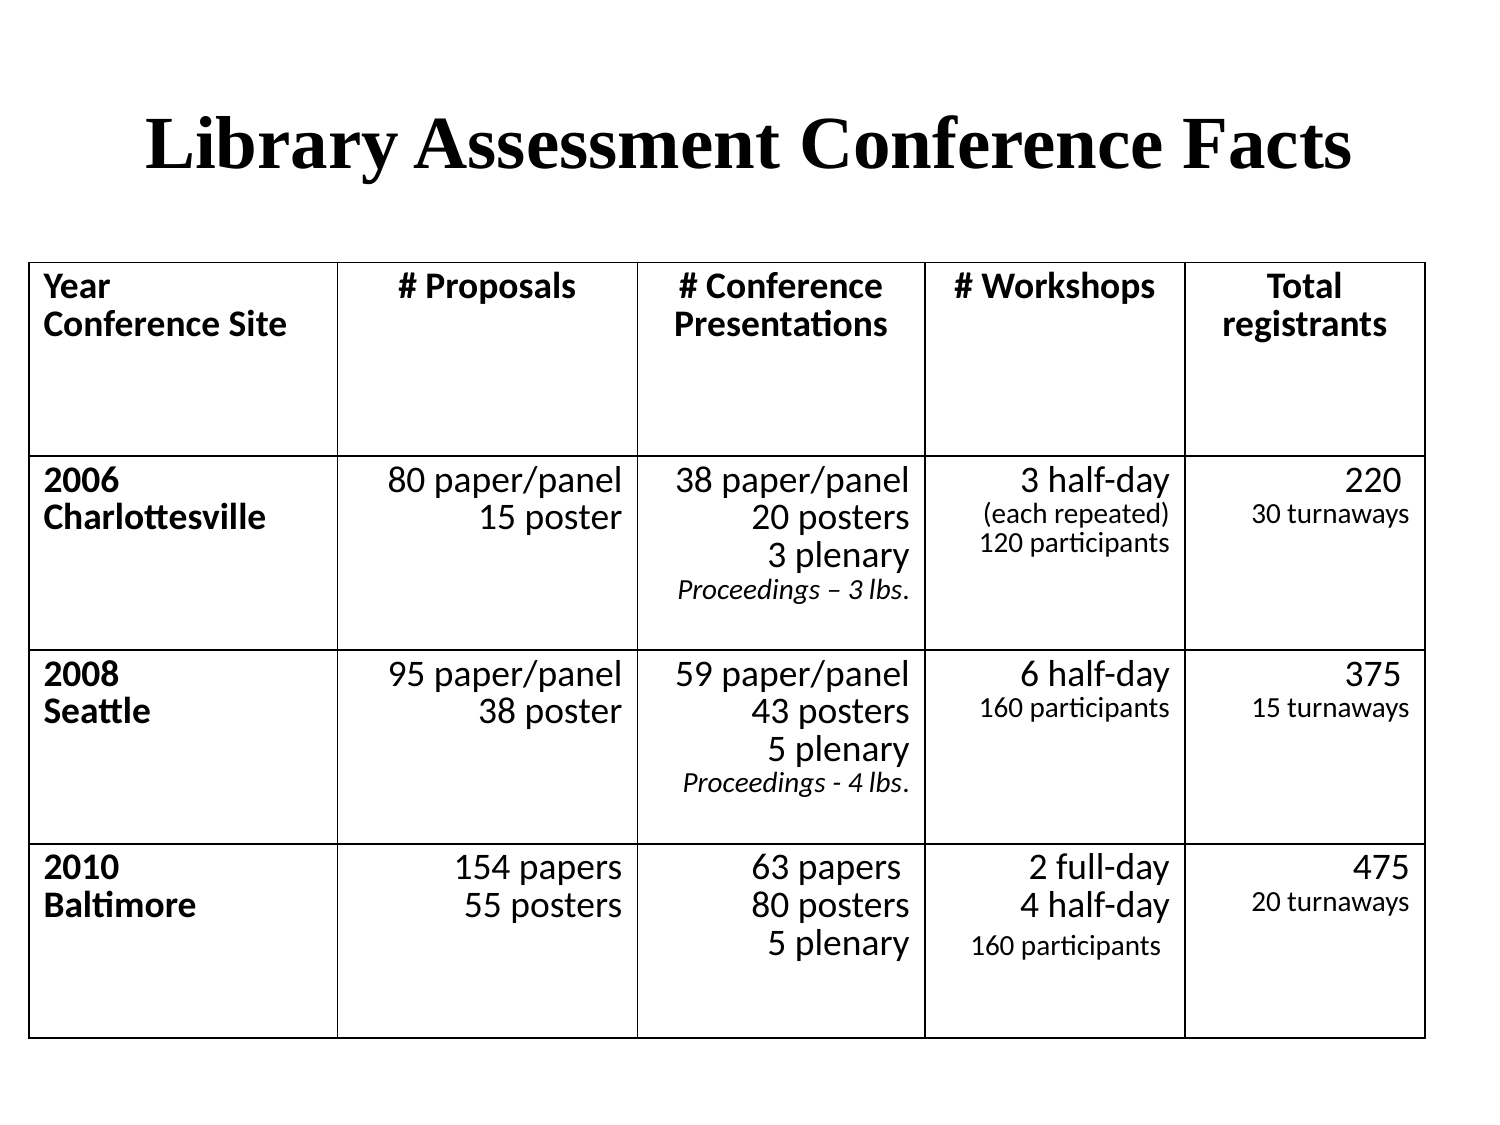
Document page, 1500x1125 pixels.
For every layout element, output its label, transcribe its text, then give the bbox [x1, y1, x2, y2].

title Library Assessment Conference Facts [75, 45, 1425, 233]
table_cell 3 half-day (each repeated) 120 participants [926, 457, 1184, 649]
table_cell 154 papers 55 posters [338, 845, 637, 1037]
table_cell 95 paper/panel 38 poster [338, 651, 637, 843]
table_cell 2008 Seattle [30, 651, 337, 843]
table_header Total registrants [1186, 263, 1424, 455]
table_cell 220 30 turnaways [1186, 457, 1424, 649]
table_cell 2 full-day 4 half-day 160 participants [926, 845, 1184, 1037]
table_cell 63 papers 80 posters 5 plenary [638, 845, 924, 1037]
table_cell 2006 Charlottesville [30, 457, 337, 649]
table_cell 59 paper/panel 43 posters 5 plenary Proceedings - 4 lbs. [638, 651, 924, 843]
table_cell 375 15 turnaways [1186, 651, 1424, 843]
table_cell 6 half-day 160 participants [926, 651, 1184, 843]
table_cell 475 20 turnaways [1186, 845, 1424, 1037]
table_header # Proposals [338, 263, 637, 455]
table_header # Workshops [926, 263, 1184, 455]
table_cell 38 paper/panel 20 posters 3 plenary Proceedings – 3 lbs. [638, 457, 924, 649]
table_cell 2010 Baltimore [30, 845, 337, 1037]
table_header Year Conference Site [30, 263, 337, 455]
table_header # Conference Presentations [638, 263, 924, 455]
table_cell 80 paper/panel 15 poster [338, 457, 637, 649]
